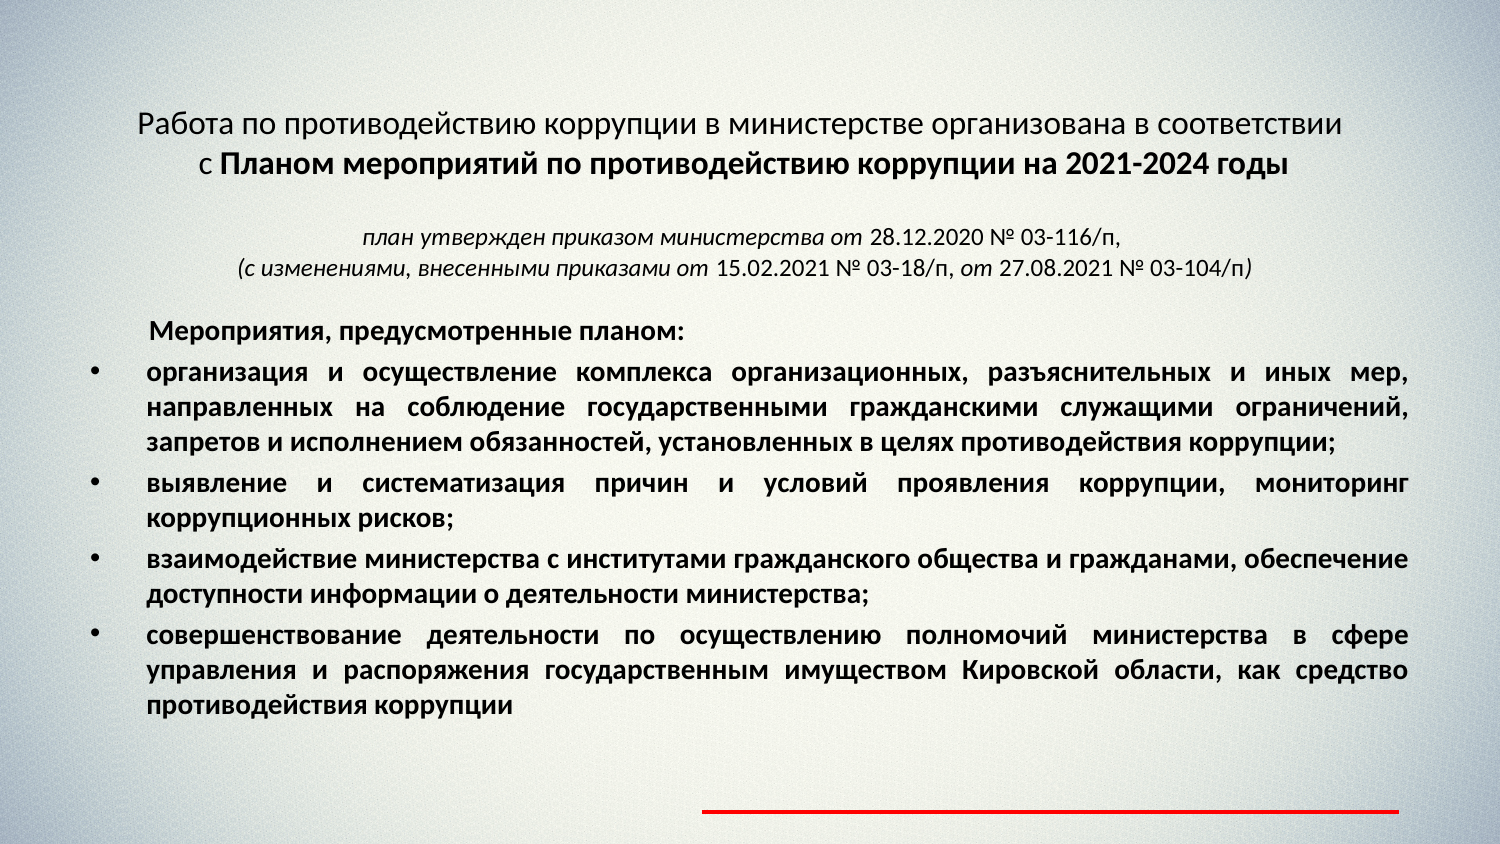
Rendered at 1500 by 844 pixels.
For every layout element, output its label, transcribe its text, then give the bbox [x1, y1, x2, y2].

list Мероприятия, предусмотренные планом: организация и осуществление комплекса организационных, разъяснительных и иных мер, направленных на соблюдение государственными гражданскими служащими ограничений, запретов и исполнением обязанностей, установленных в целях противодействия коррупции; выявление и систематизация причин и условий проявления коррупции, мониторинг коррупционных рисков; взаимодействие министерства с институтами гражданского общества и гражданами, обеспечение доступности информации о деятельности министерства; совершенствование деятельности по осуществлению полномочий министерства в сфере управления и распоряжения государственным имуществом Кировской области, как средство противодействия коррупции [75, 303, 1425, 800]
title Работа по противодействию коррупции в министерстве организована в соответствии с Планом мероприятий по противодействию коррупции на 2021-2024 годы план утвержден приказом министерства от 28.12.2020 № 03-116/п, (с изменениями, внесенными приказами от 15.02.2021 № 03-18/п, от 27.08.2021 № 03-104/п) [69, 79, 1420, 304]
